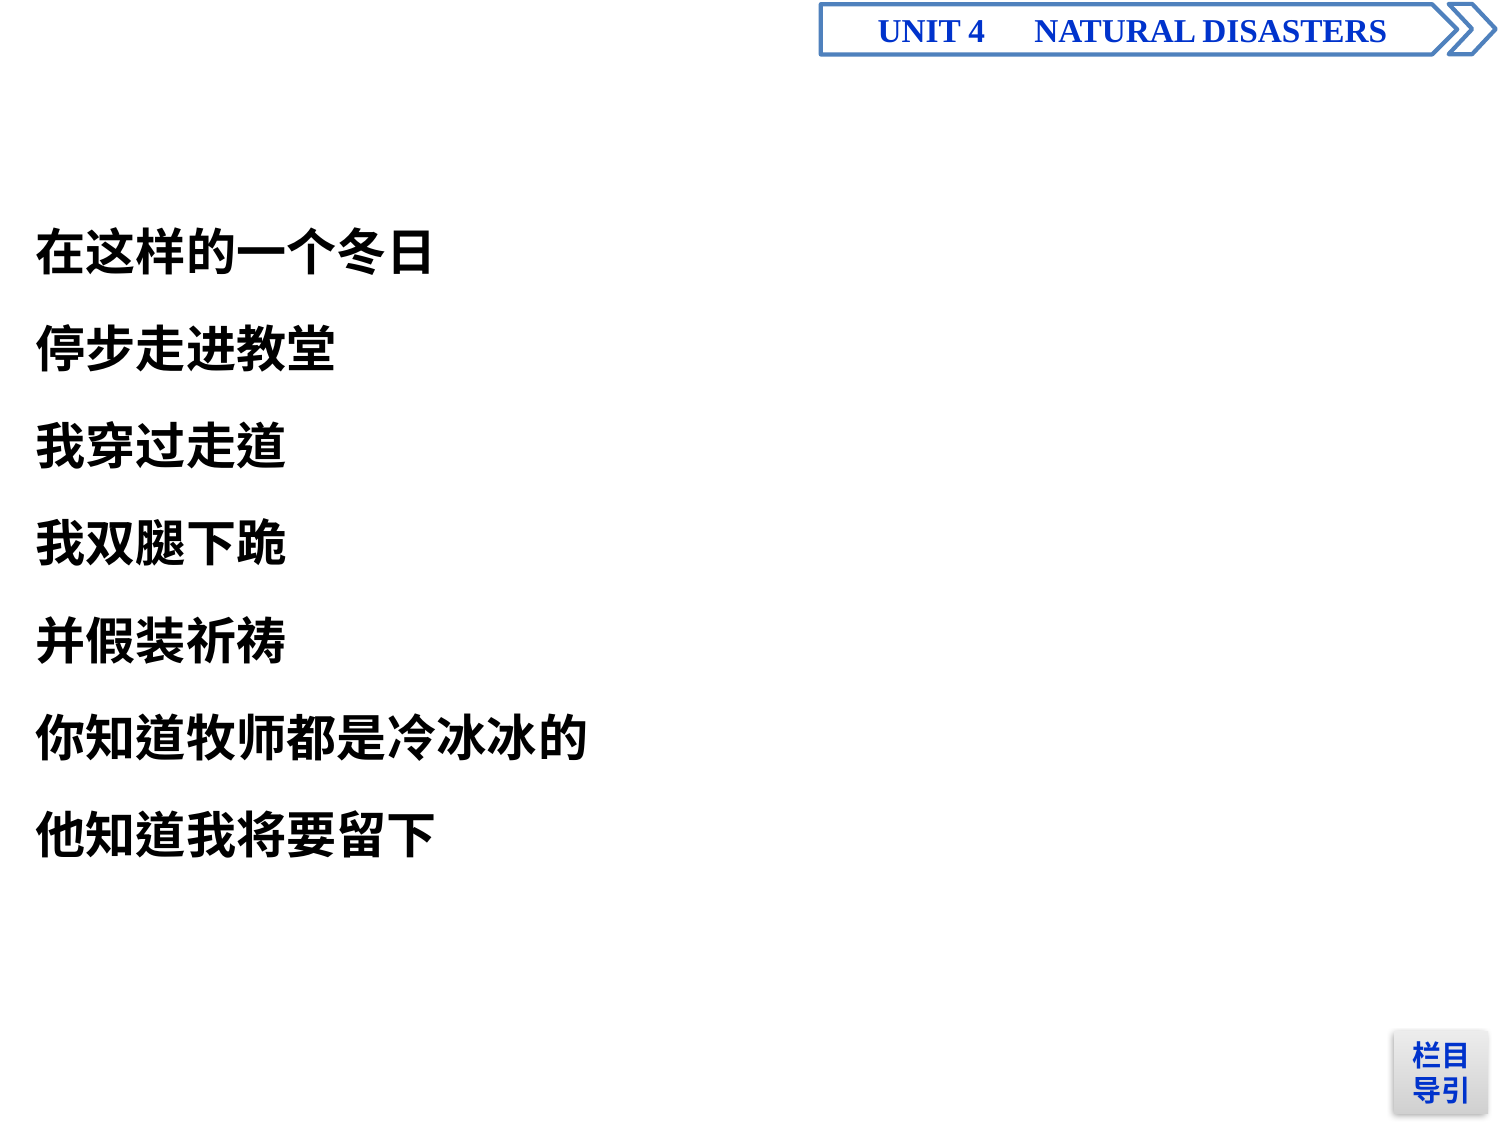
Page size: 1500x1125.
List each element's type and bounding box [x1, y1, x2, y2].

text_box [35, 221, 1466, 904]
